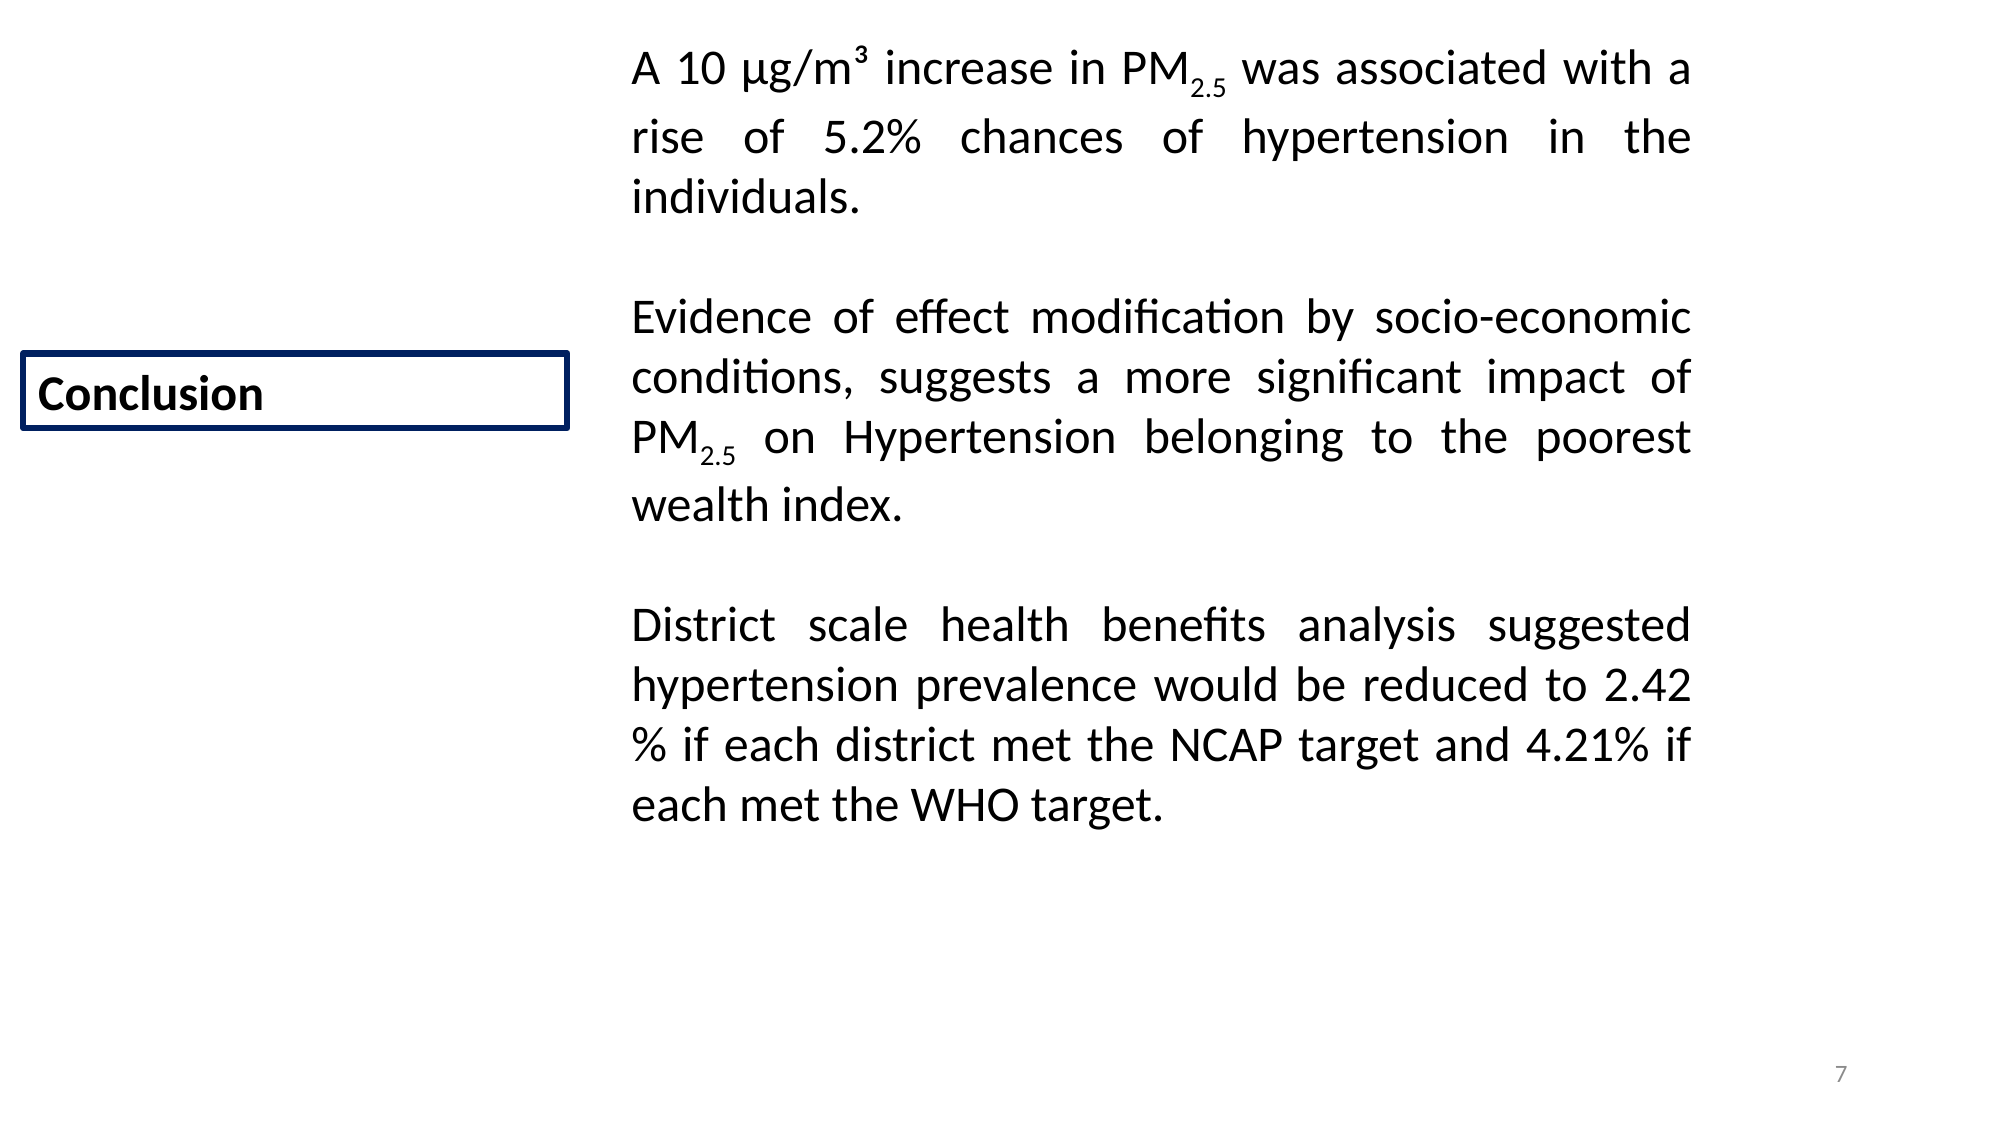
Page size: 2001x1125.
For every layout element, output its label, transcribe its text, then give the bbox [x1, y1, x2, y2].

text_box Conclusion [23, 353, 568, 429]
text_box A 10 µg/m³ increase in PM2.5 was associated with a rise of 5.2% chances of hypertension in the individuals. Evidence of effect modification by socio-economic conditions, suggests a more significant impact of PM2.5 on Hypertension belonging to the poorest wealth index. District scale health benefits analysis suggested hypertension prevalence would be reduced to 2.42 % if each district met the NCAP target and 4.21% if each met the WHO target. [616, 27, 1707, 839]
slide_number 7 [1412, 1042, 1863, 1103]
